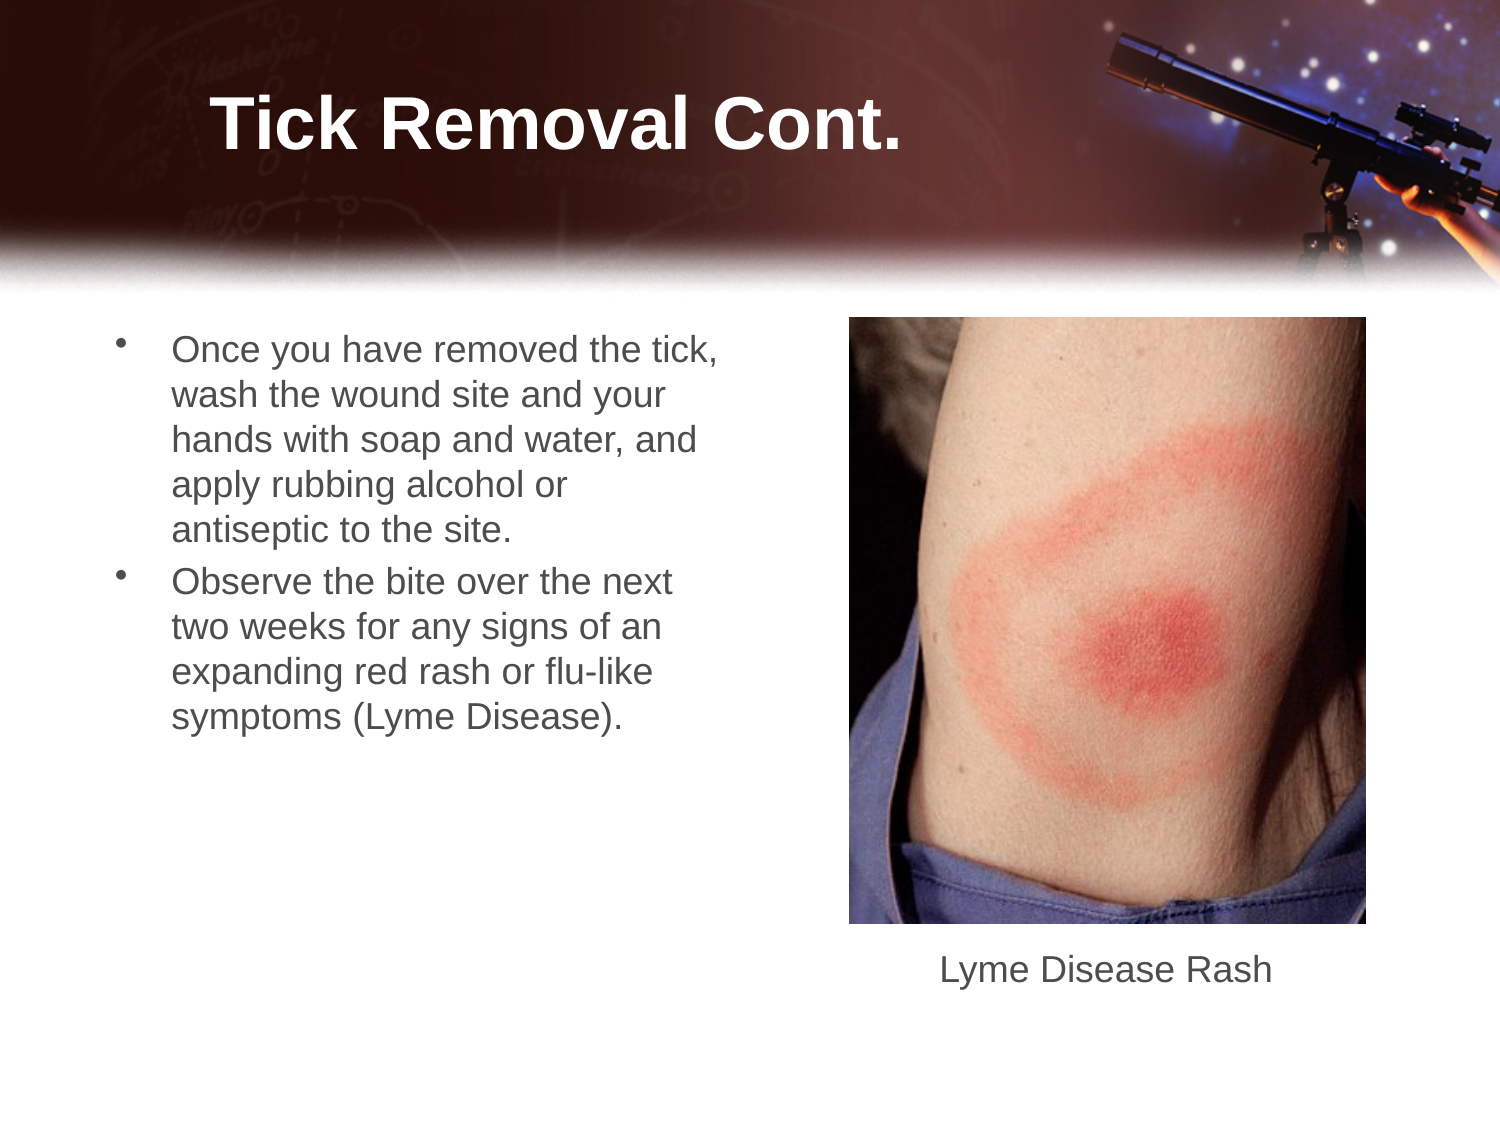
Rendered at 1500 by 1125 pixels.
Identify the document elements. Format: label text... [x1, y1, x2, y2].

title Tick Removal Cont. [194, 77, 1376, 161]
picture [0, 0, 1500, 1125]
list Once you have removed the tick, wash the wound site and your hands with soap and water, and apply rubbing alcohol or antiseptic to the site. Observe the bite over the next two weeks for any signs of an expanding red rash or flu-like symptoms (Lyme Disease). [99, 317, 739, 1072]
text_box Lyme Disease Rash [849, 937, 1363, 998]
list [849, 317, 1366, 924]
